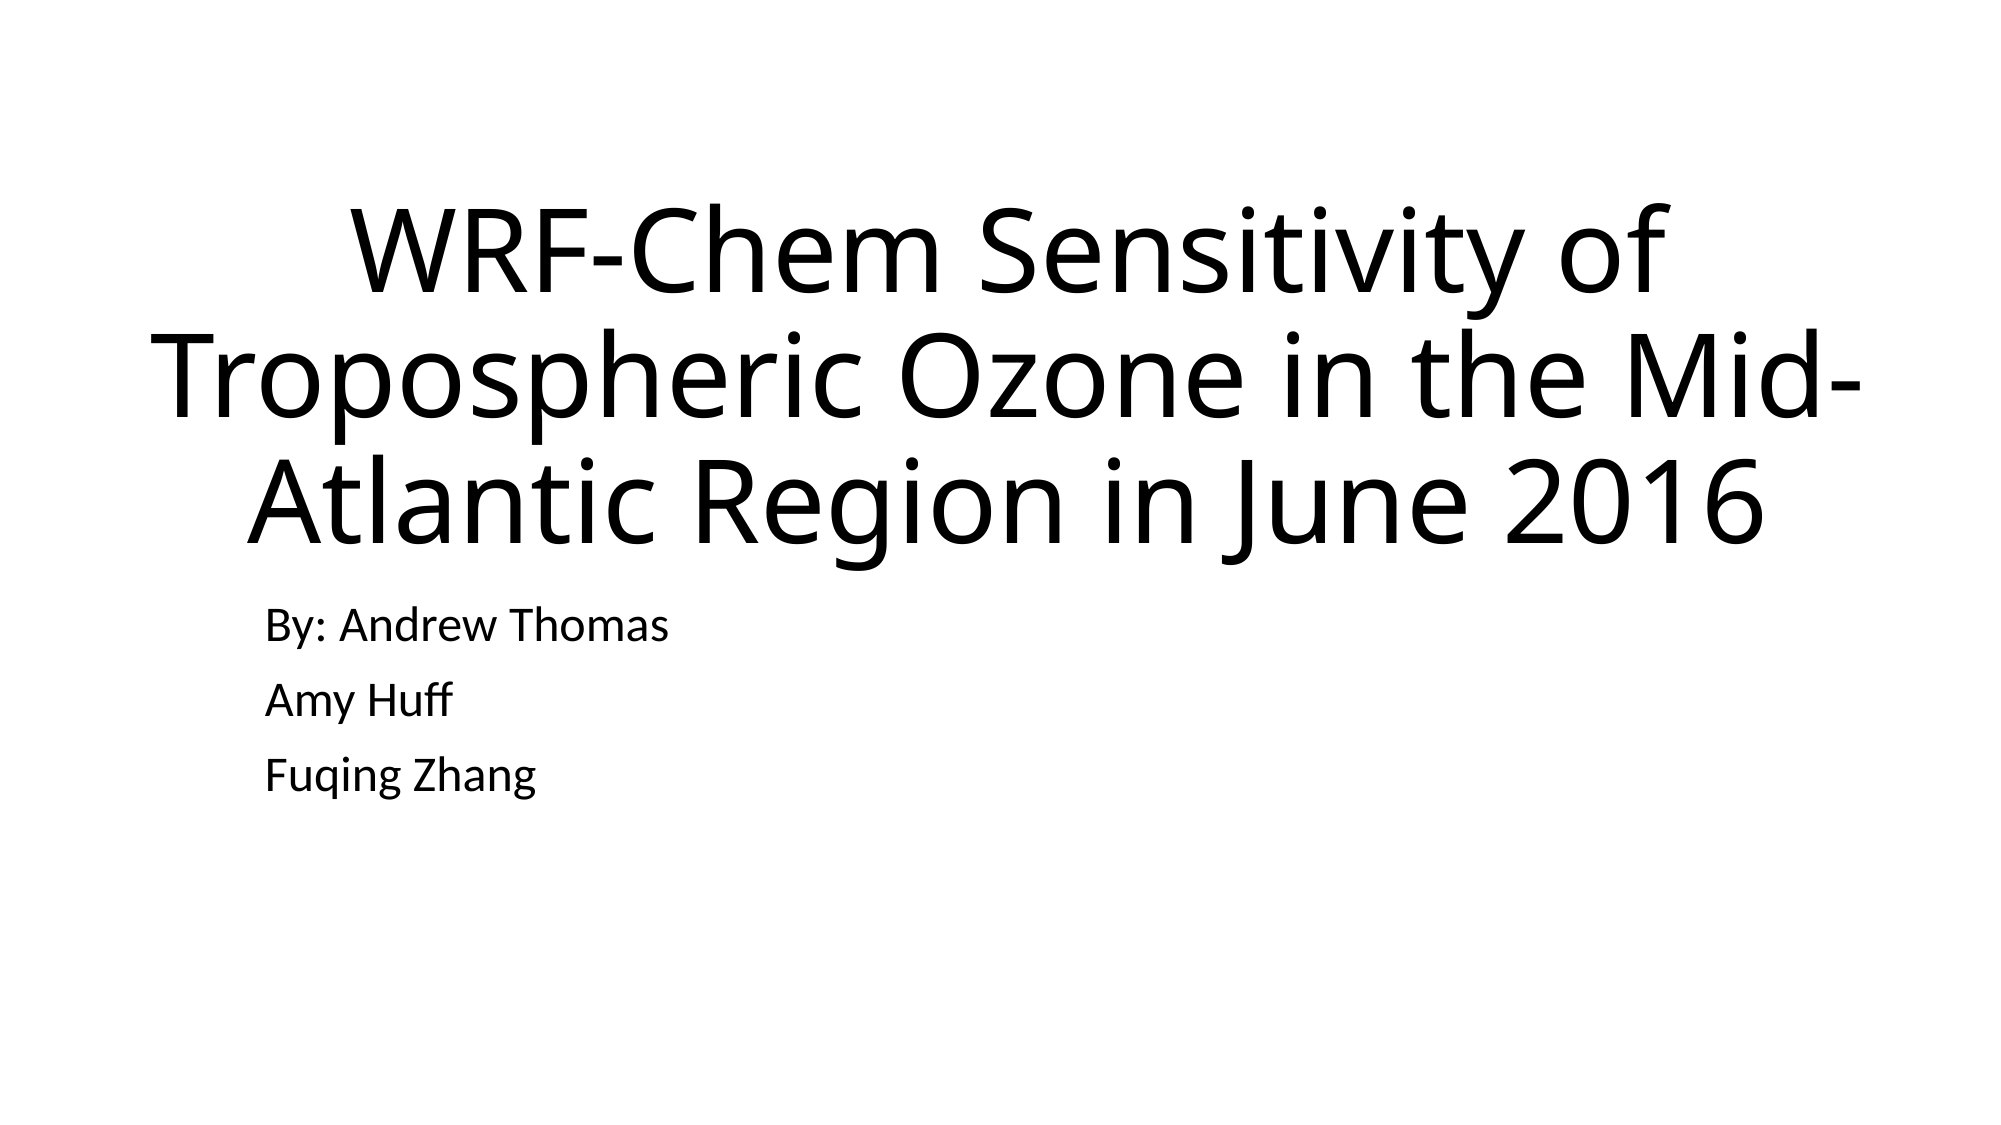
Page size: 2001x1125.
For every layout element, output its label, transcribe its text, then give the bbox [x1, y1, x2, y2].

title WRF-Chem Sensitivity of Tropospheric Ozone in the Mid-Atlantic Region in June 2016 [16, 184, 2000, 576]
subtitle By: Andrew Thomas Amy Huff Fuqing Zhang [249, 590, 1750, 863]
